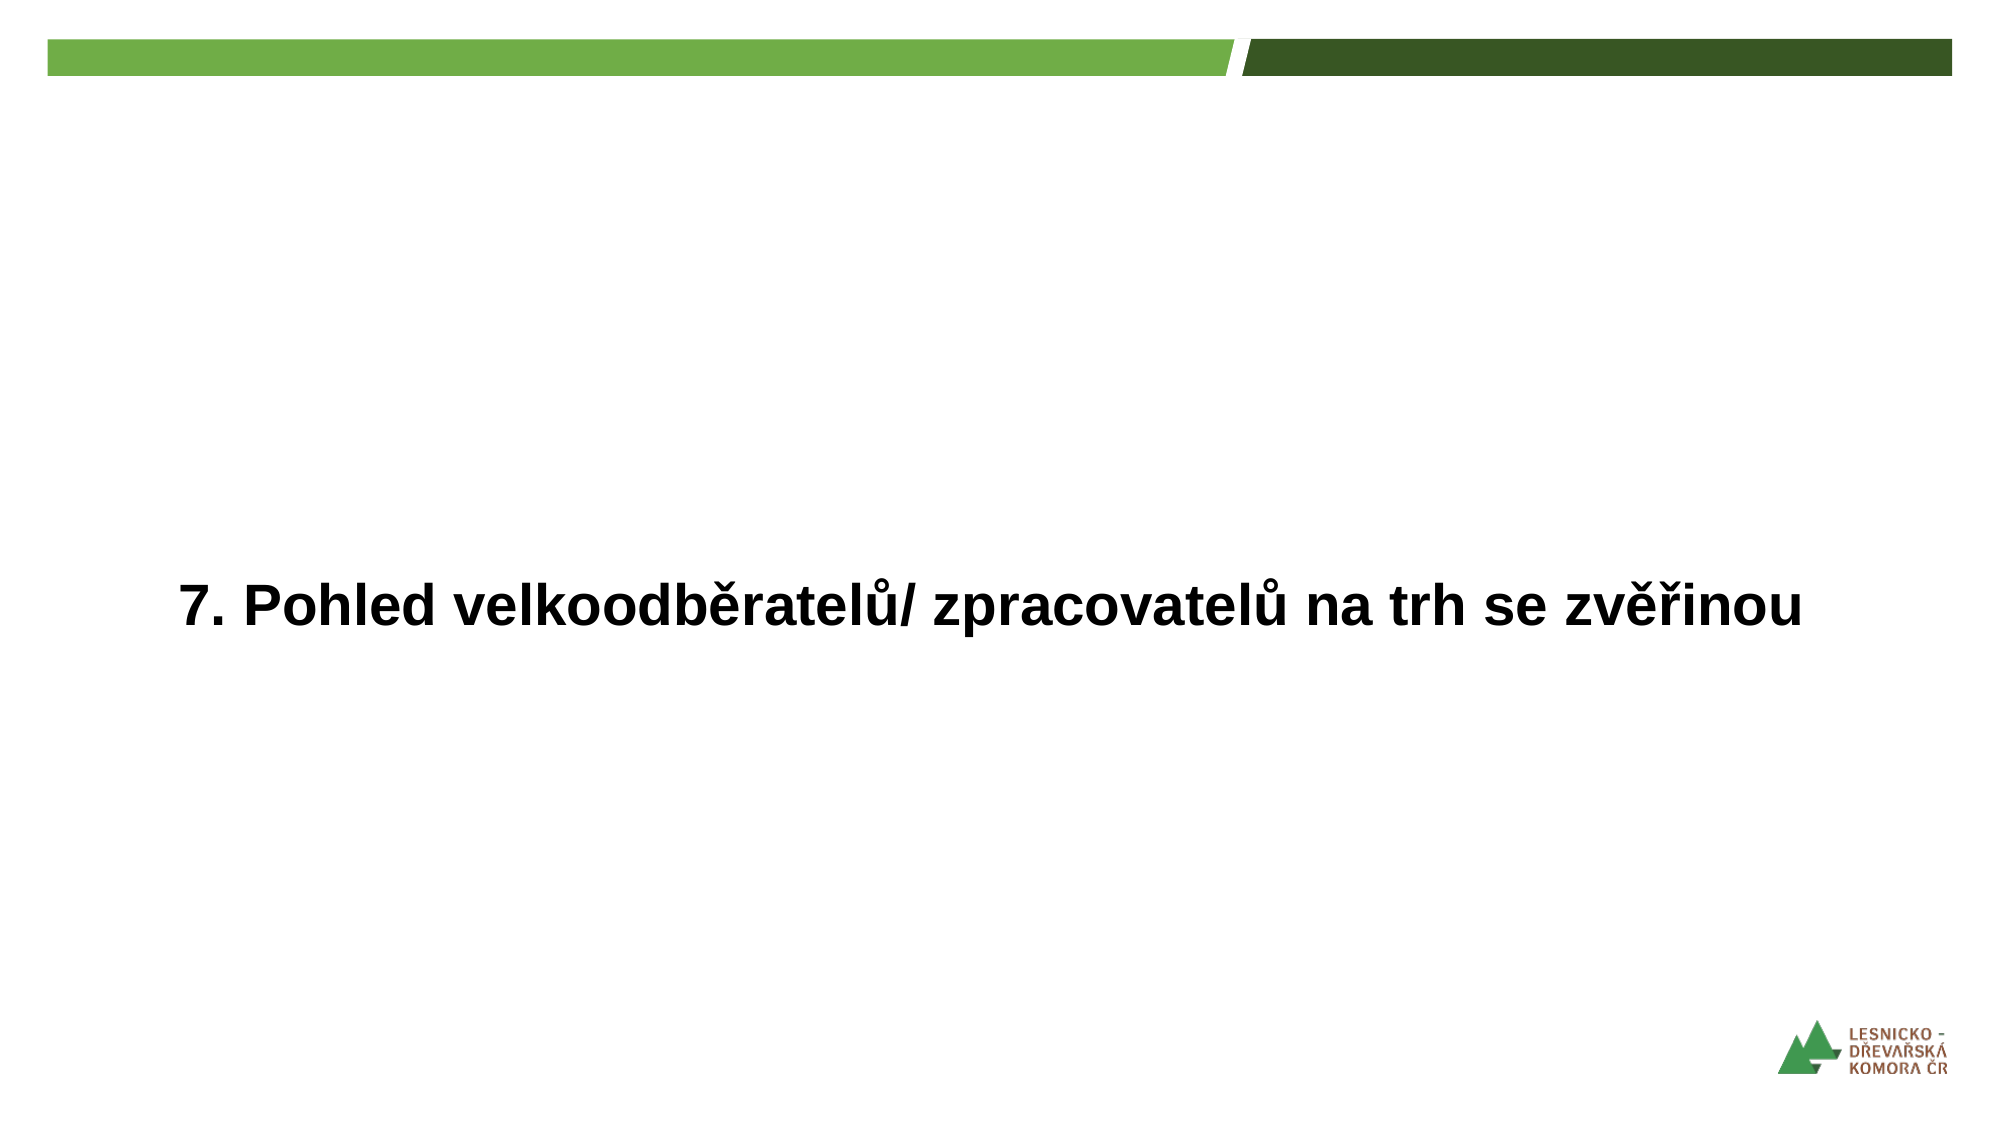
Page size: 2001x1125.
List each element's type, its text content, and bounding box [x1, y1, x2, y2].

picture [1772, 1008, 1953, 1086]
title 7. Pohled velkoodběratelů/ zpracovatelů na trh se zvěřinou [137, 494, 1863, 718]
